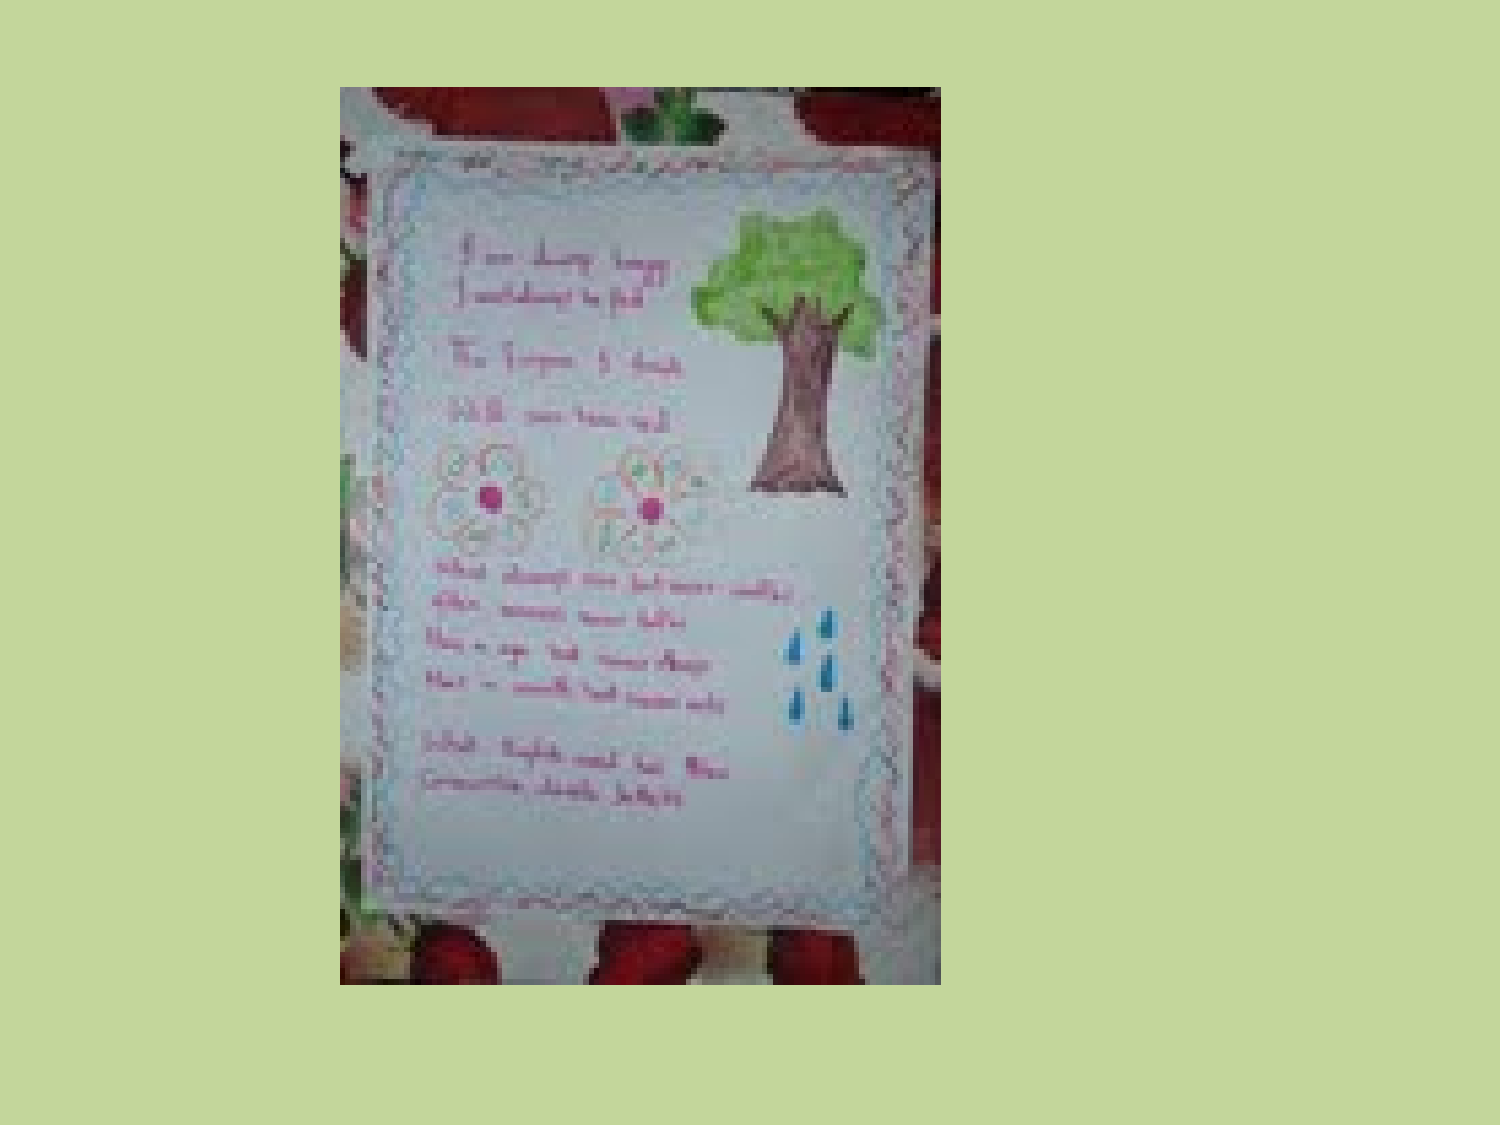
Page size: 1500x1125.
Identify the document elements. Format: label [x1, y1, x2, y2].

picture [340, 87, 942, 985]
